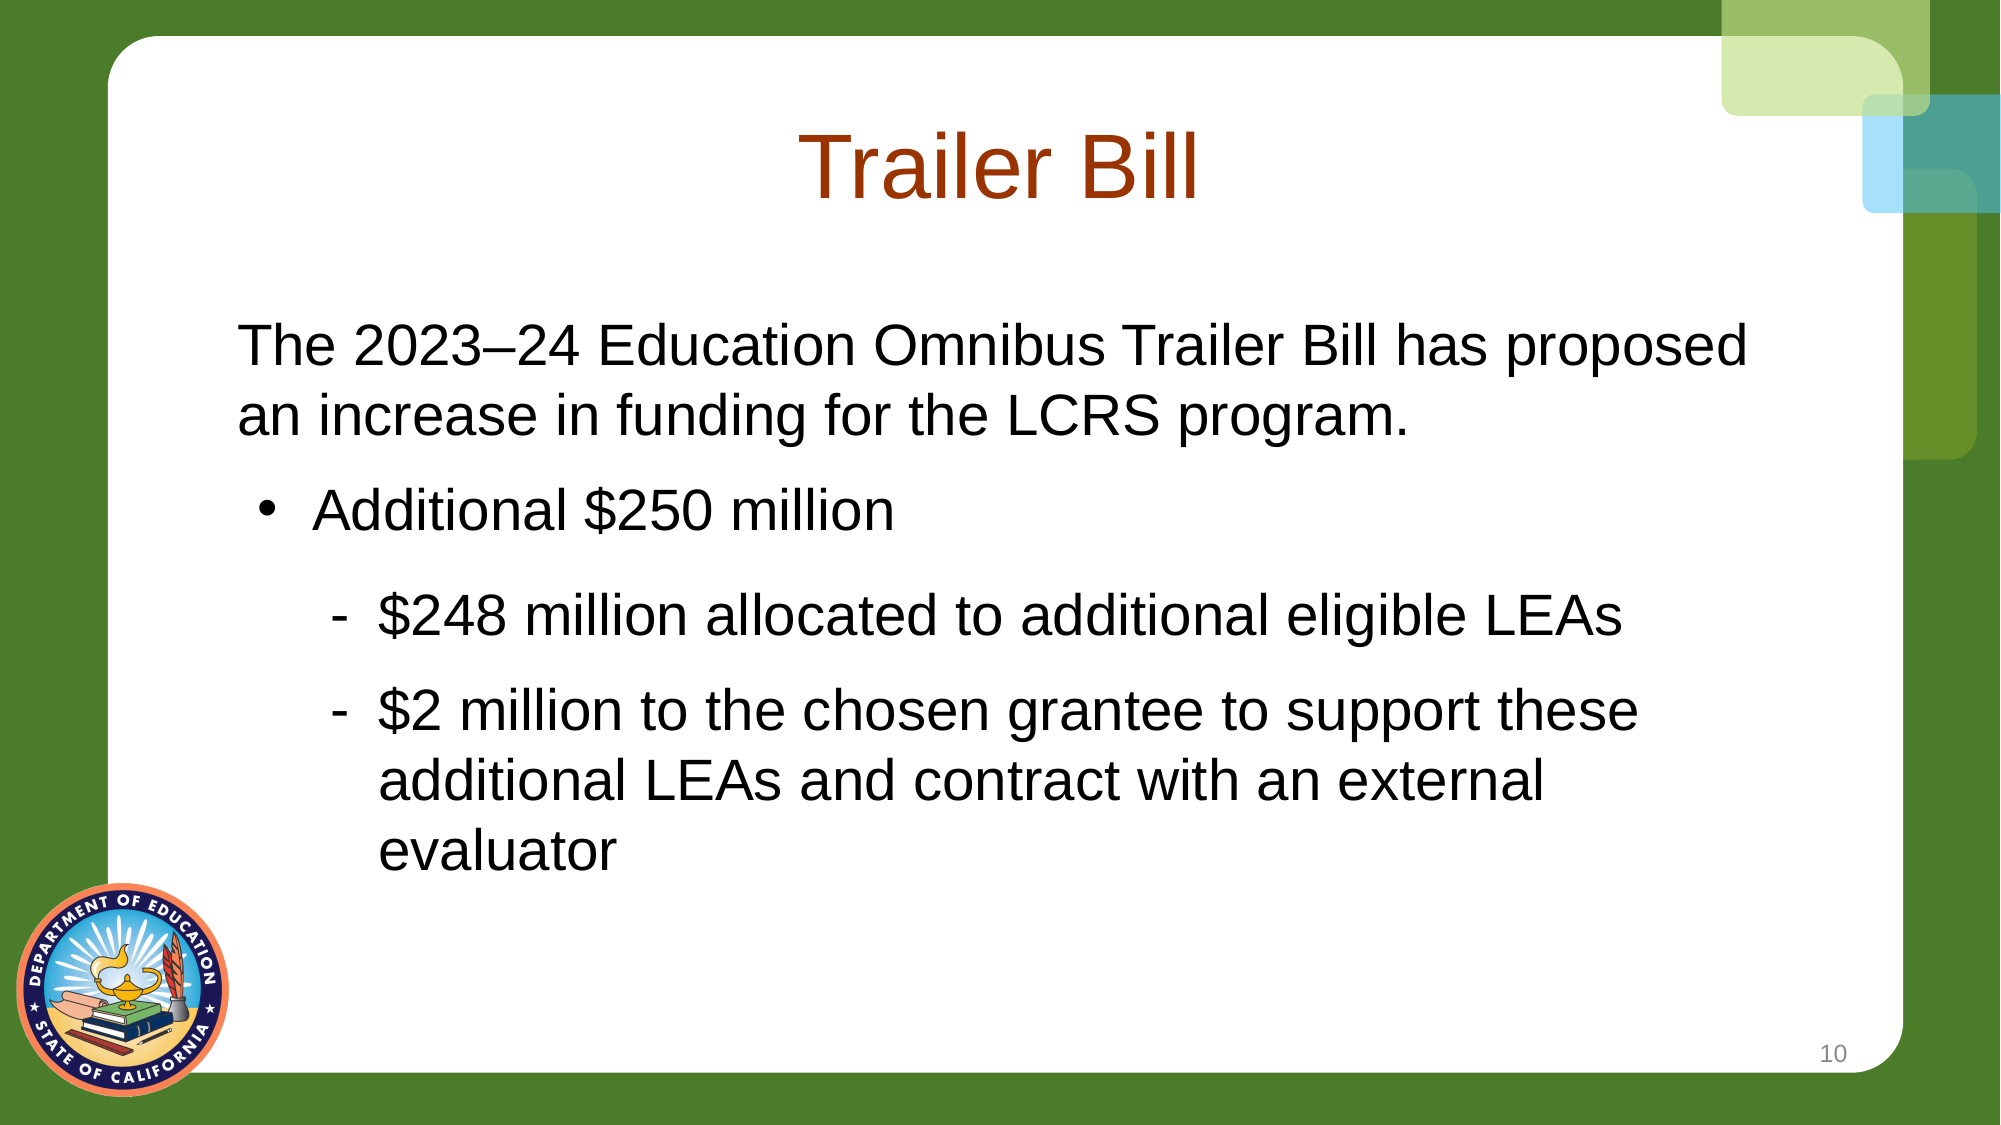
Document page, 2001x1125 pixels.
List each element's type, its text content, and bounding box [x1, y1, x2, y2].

title Trailer Bill [222, 59, 1778, 278]
slide_number 10 [1412, 1022, 1863, 1083]
picture [16, 883, 229, 1097]
list The 2023–24 Education Omnibus Trailer Bill has proposed an increase in funding for the LCRS program. Additional $250 million $248 million allocated to additional eligible LEAs $2 million to the chosen grantee to support these additional LEAs and contract with an external evaluator [222, 299, 1778, 1014]
